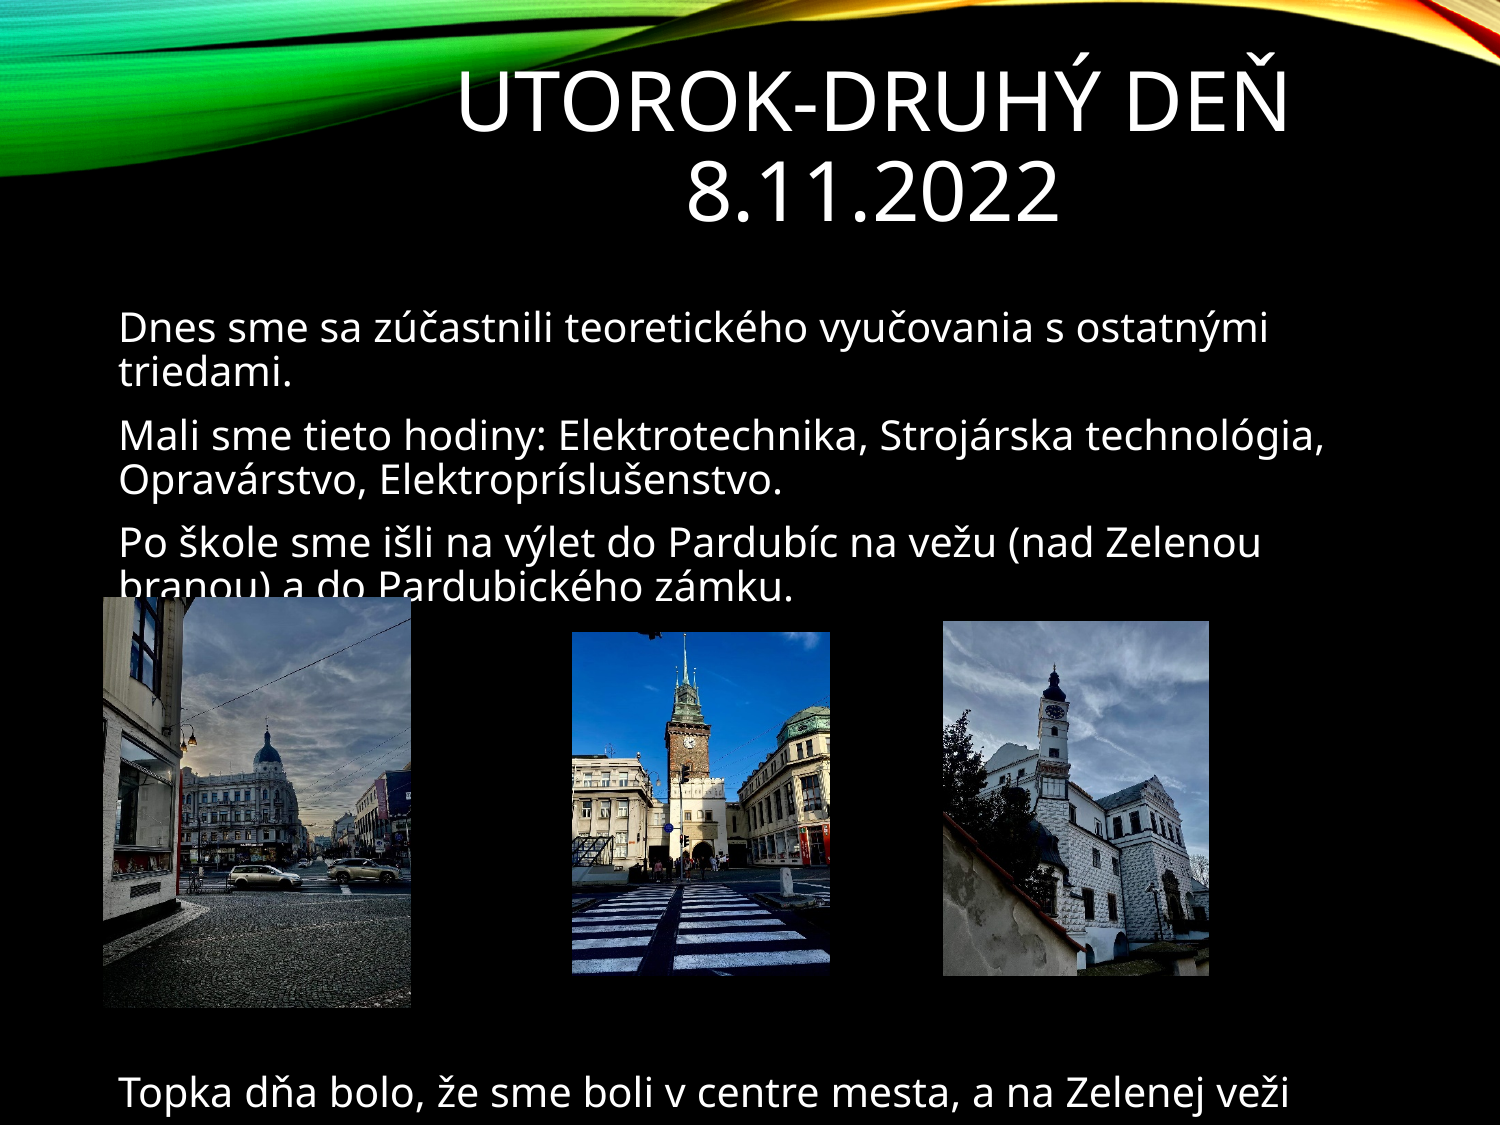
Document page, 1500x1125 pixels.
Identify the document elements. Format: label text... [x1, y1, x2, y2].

list Dnes sme sa zúčastnili teoretického vyučovania s ostatnými triedami. Mali sme tieto hodiny: Elektrotechnika, Strojárska technológia, Opravárstvo, Elektropríslušenstvo. Po škole sme išli na výlet do Pardubíc na vežu (nad Zelenou branou) a do Pardubického zámku. Topka dňa bolo, že sme boli v centre mesta, a na Zelenej veži [103, 299, 1397, 1125]
picture [0, 0, 1500, 178]
title Utorok-druhý deň 8.11.2022 [350, 43, 1397, 256]
picture [102, 597, 411, 1008]
picture [942, 621, 1209, 976]
picture [572, 632, 830, 976]
